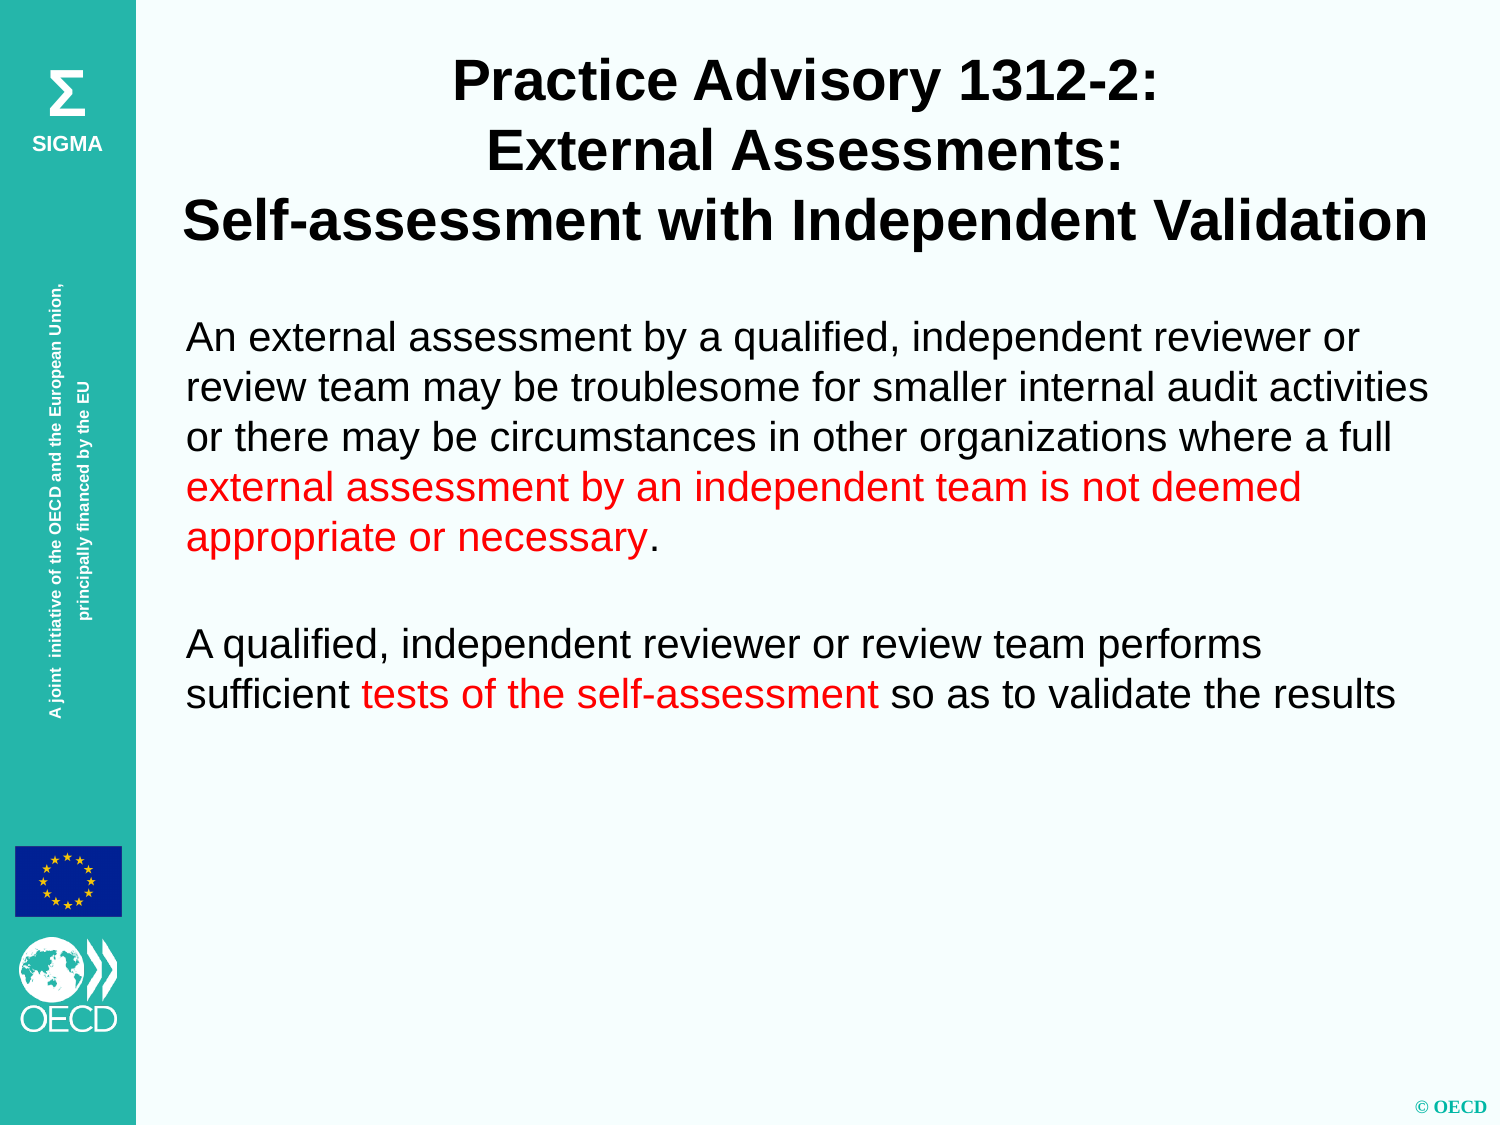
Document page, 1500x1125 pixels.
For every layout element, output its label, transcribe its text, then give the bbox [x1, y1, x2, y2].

picture [0, 0, 136, 1125]
text_box An external assessment by a qualified, independent reviewer or review team may be troublesome for smaller internal audit activities or there may be circumstances in other organizations where a full external assessment by an independent team is not deemed appropriate or necessary. [171, 302, 1447, 568]
text_box Practice Advisory 1312-2: External Assessments: Self-assessment with Independent Validation [159, 35, 1454, 260]
text_box A qualified, independent reviewer or review team performs sufficient tests of the self-assessment so as to validate the results [171, 609, 1447, 725]
